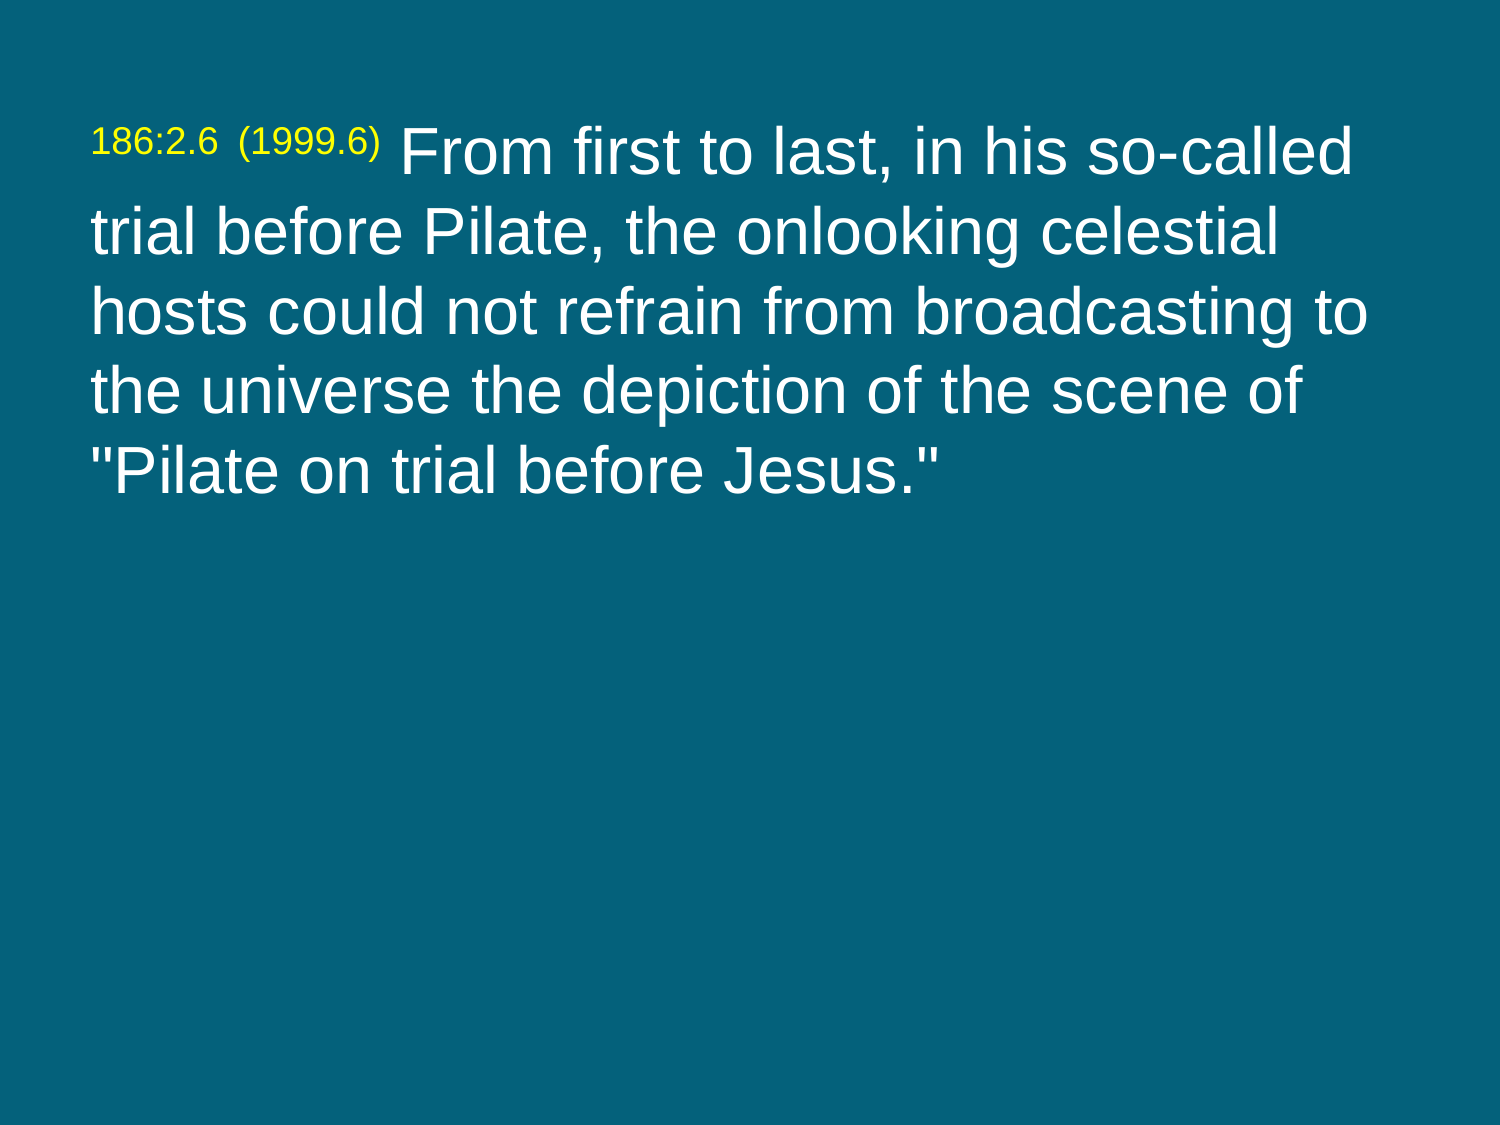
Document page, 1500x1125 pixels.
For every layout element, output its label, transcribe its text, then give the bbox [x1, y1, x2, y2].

list 186:2.6 (1999.6) From first to last, in his so-called trial before Pilate, the onlooking celestial hosts could not refrain from broadcasting to the universe the depiction of the scene of "Pilate on trial before Jesus." [75, 99, 1425, 1005]
